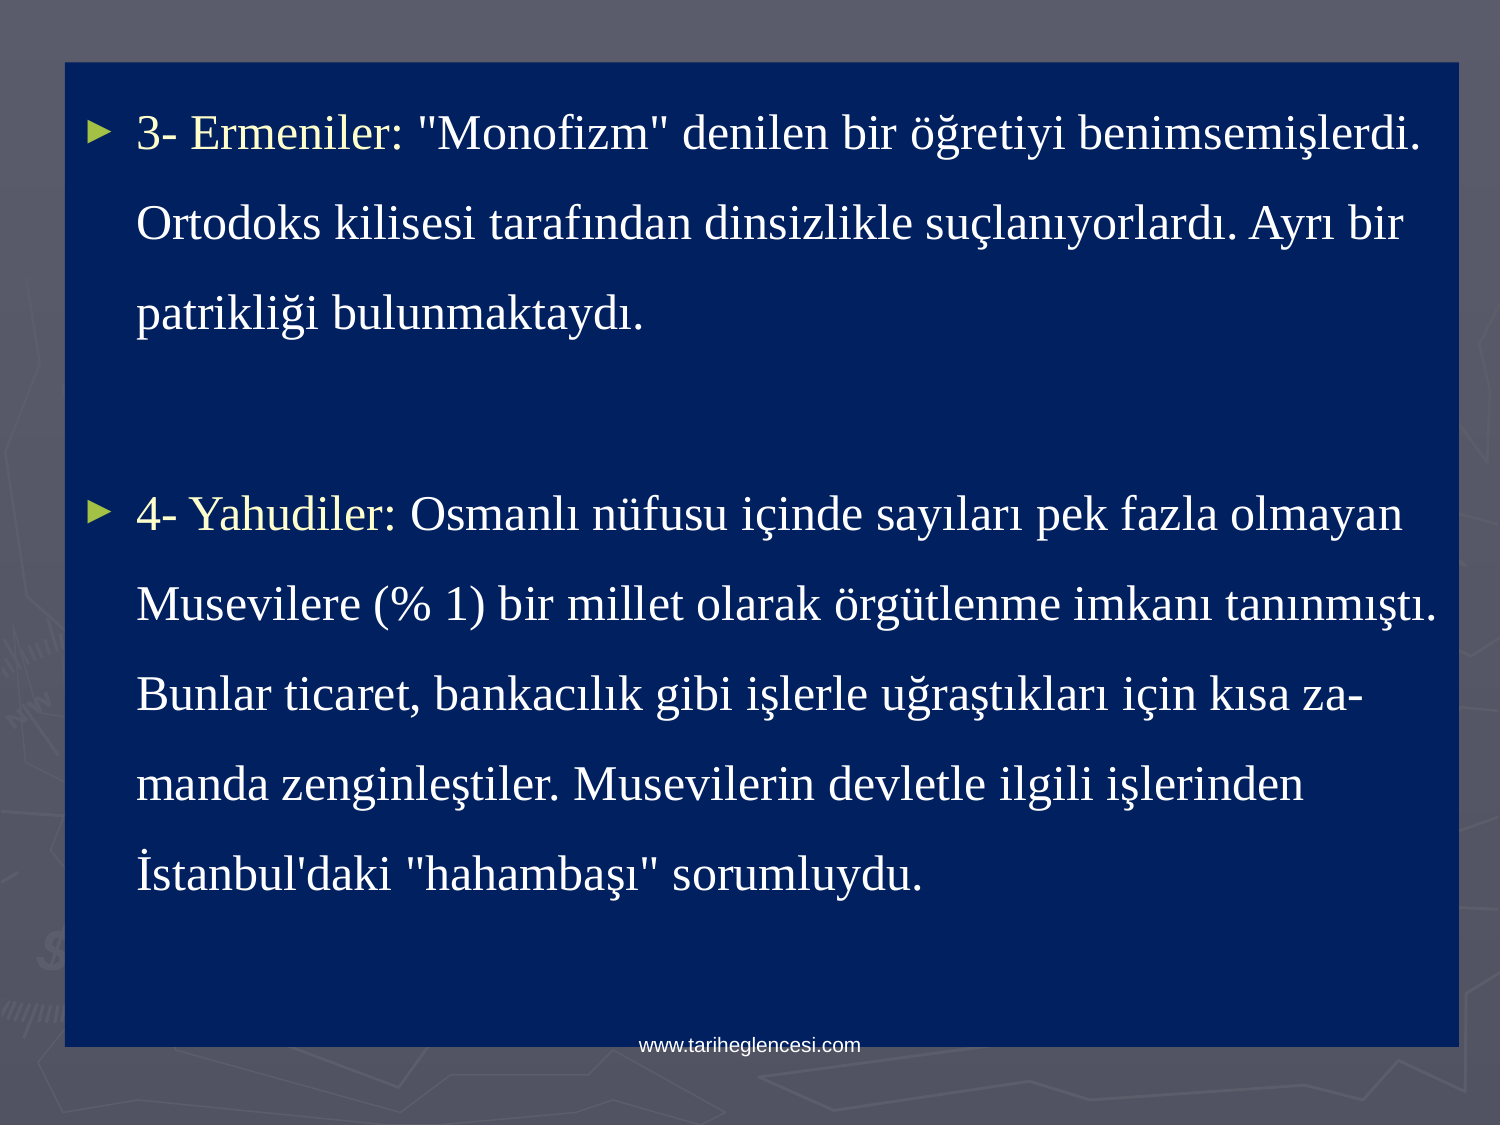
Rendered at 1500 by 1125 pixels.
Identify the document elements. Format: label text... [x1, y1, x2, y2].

footer www.tariheglencesi.com [512, 1024, 988, 1103]
list 3- Ermeniler: "Monofizm" denilen bir öğretiyi benimsemişlerdi. Ortodoks kilisesi tarafından dinsizlikle suçlanıyorlardı. Ayrı bir patrikliği bulunmaktaydı. 4- Yahudiler: Osmanlı nüfusu içinde sayıları pek fazla olmayan Musevilere (% 1) bir millet olarak örgütlenme imkanı tanınmıştı. Bunlar ticaret, bankacılık gibi işlerle uğraştıkları için kısa za-manda zenginleştiler. Musevilerin devletle ilgili işlerinden İstanbul'daki "hahambaşı" sorumluydu. [64, 62, 1459, 1047]
